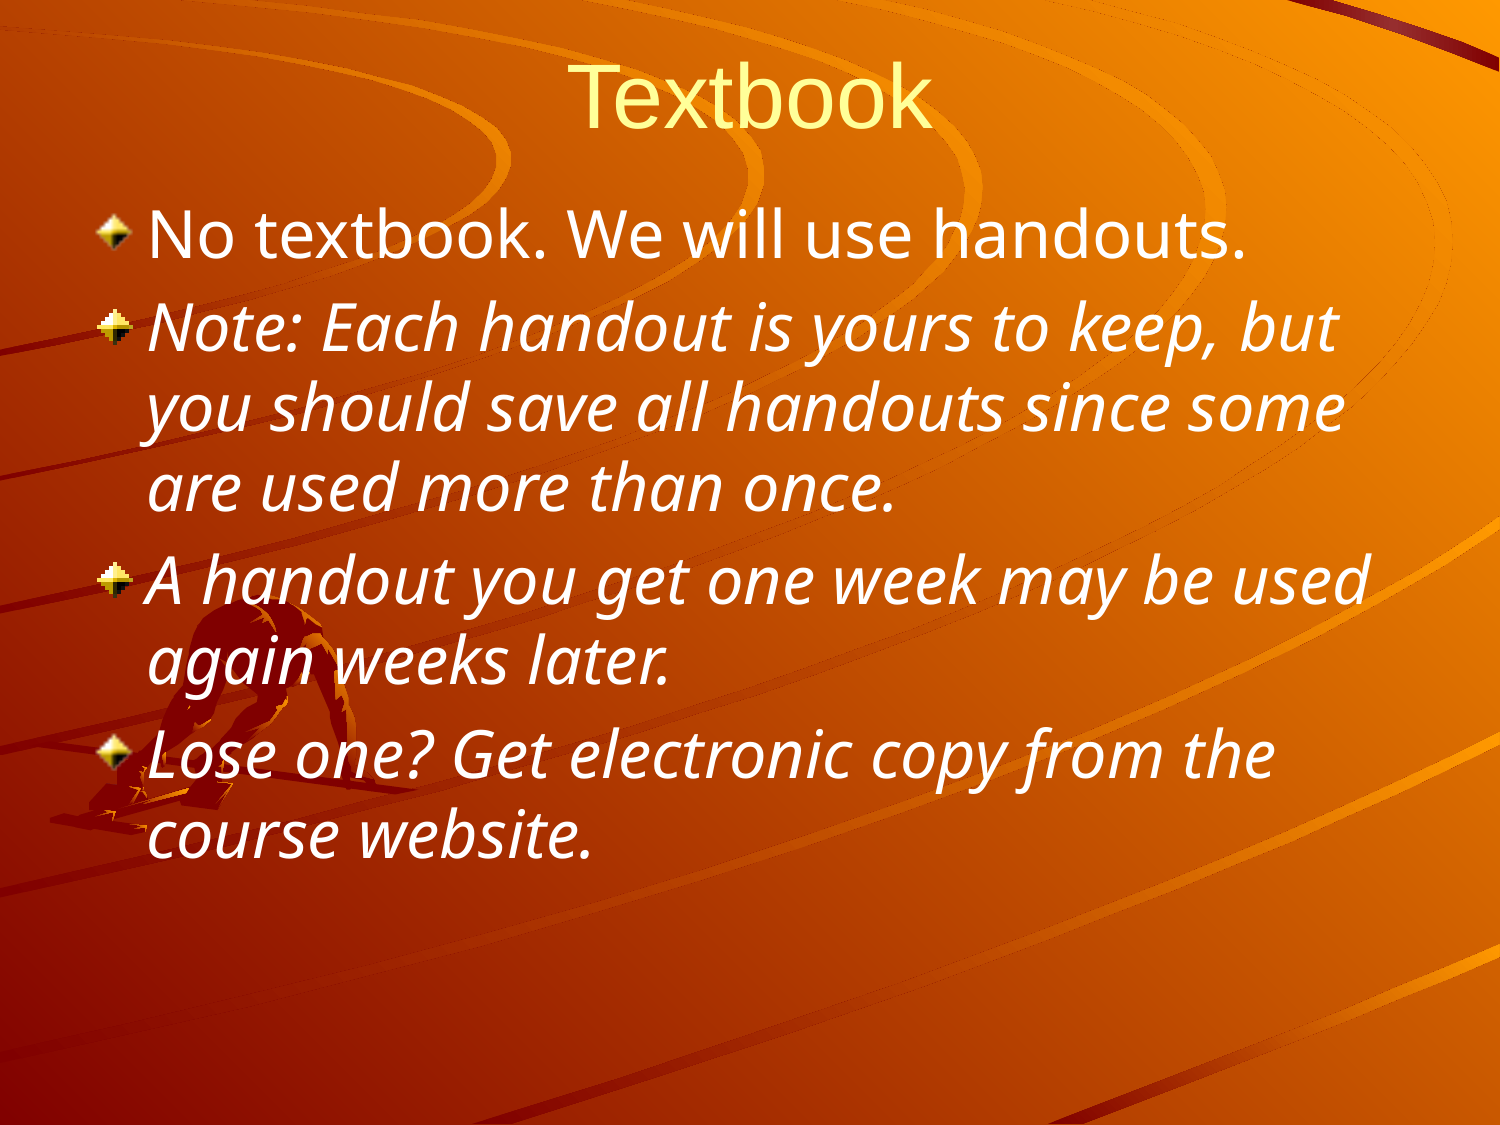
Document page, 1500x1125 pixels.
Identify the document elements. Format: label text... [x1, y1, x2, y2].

picture [90, 728, 137, 775]
title Textbook [75, 26, 1425, 155]
picture [90, 554, 137, 602]
picture [90, 208, 137, 255]
picture [90, 301, 137, 349]
list No textbook. We will use handouts. Note: Each handout is yours to keep, but you should save all handouts since some are used more than once. A handout you get one week may be used again weeks later. Lose one? Get electronic copy from the course website. [75, 184, 1425, 900]
